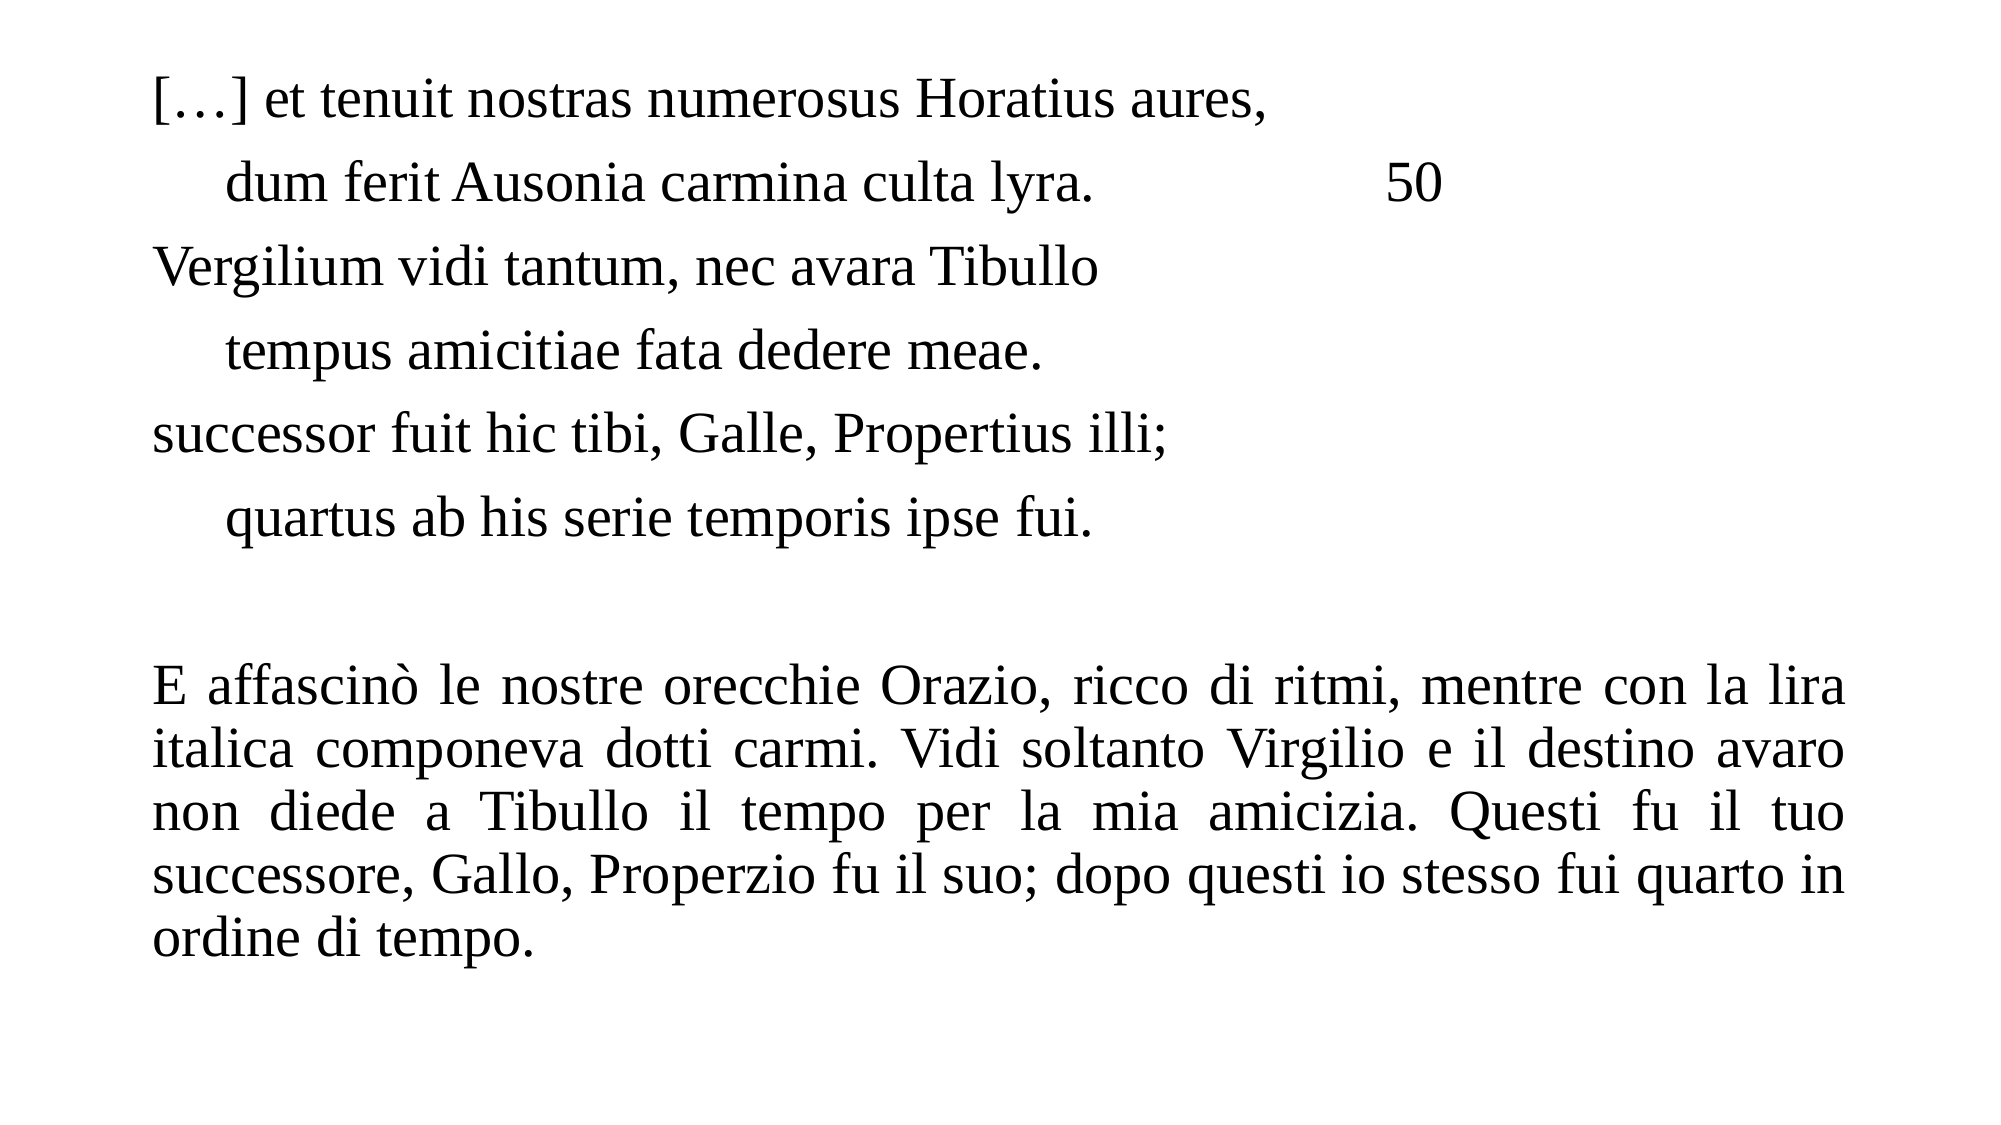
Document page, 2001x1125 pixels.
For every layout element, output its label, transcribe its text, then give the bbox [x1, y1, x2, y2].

list […] et tenuit nostras numerosus Horatius aures, dum ferit Ausonia carmina culta lyra. 50 Vergilium vidi tantum, nec avara Tibullo tempus amicitiae fata dedere meae. successor fuit hic tibi, Galle, Propertius illi; quartus ab his serie temporis ipse fui. E affascinò le nostre orecchie Orazio, ricco di ritmi, mentre con la lira italica componeva dotti carmi. Vidi soltanto Virgilio e il destino avaro non diede a Tibullo il tempo per la mia amicizia. Questi fu il tuo successore, Gallo, Properzio fu il suo; dopo questi io stesso fui quarto in ordine di tempo. [137, 60, 1863, 1014]
